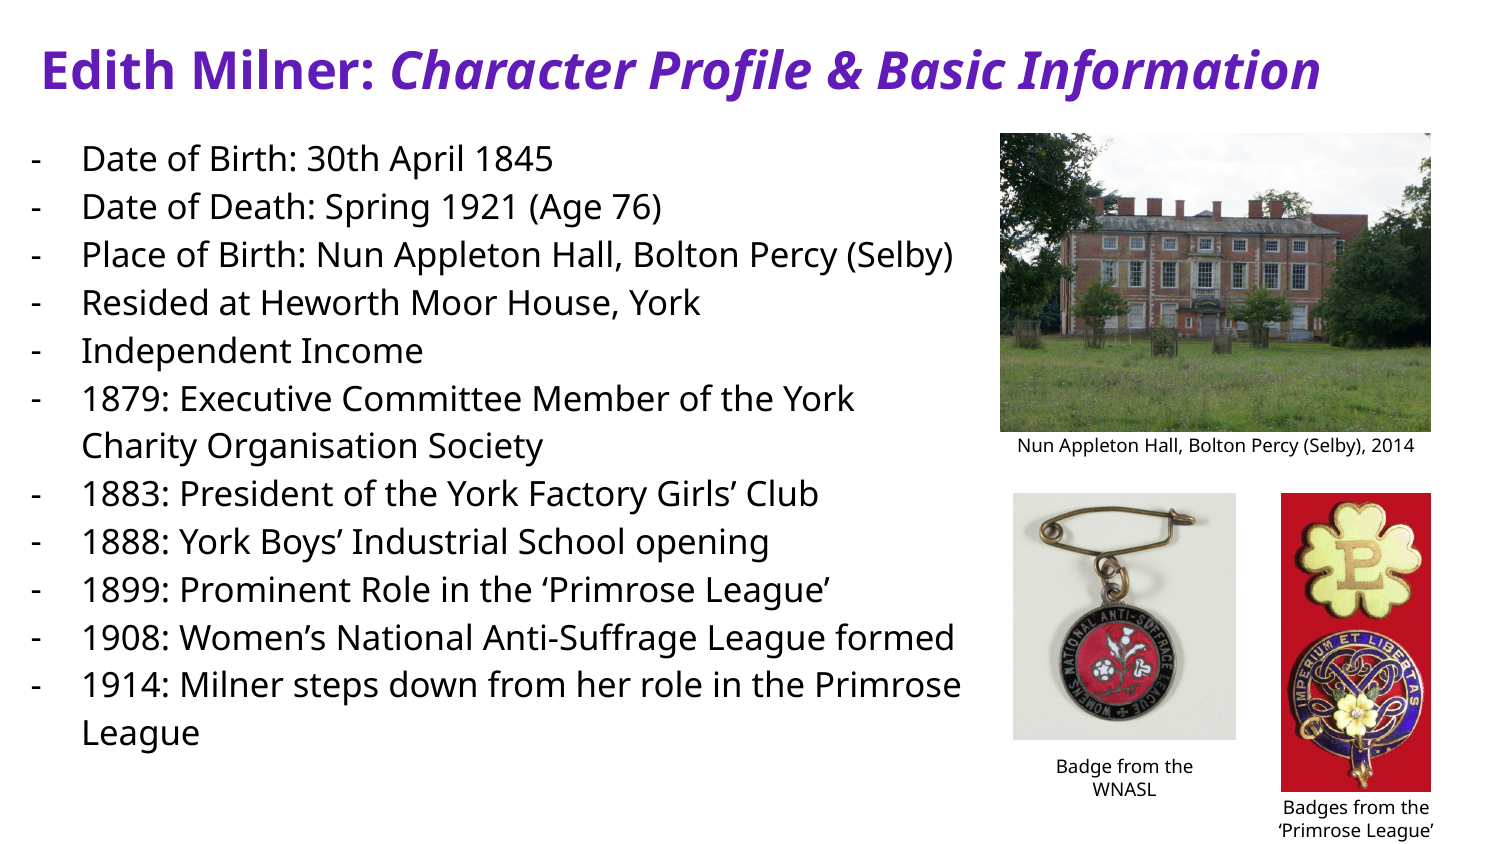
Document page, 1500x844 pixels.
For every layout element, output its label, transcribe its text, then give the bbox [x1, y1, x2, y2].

title Edith Milner: Character Profile & Basic Information [25, 21, 1424, 116]
list Date of Birth: 30th April 1845 Date of Death: Spring 1921 (Age 76) Place of Birth: Nun Appleton Hall, Bolton Percy (Selby) Resided at Heworth Moor House, York Independent Income 1879: Executive Committee Member of the York Charity Organisation Society 1883: President of the York Factory Girls’ Club 1888: York Boys’ Industrial School opening 1899: Prominent Role in the ‘Primrose League’ 1908: Women’s National Anti-Suffrage League formed 1914: Milner steps down from her role in the Primrose League [0, 115, 981, 844]
text_box Badges from the ‘Primrose League’ [1248, 780, 1464, 844]
text_box Badge from the WNASL [1016, 749, 1233, 815]
text_box Nun Appleton Hall, Bolton Percy (Selby), 2014 [1000, 439, 1431, 468]
picture [1281, 493, 1431, 792]
picture [1013, 493, 1237, 741]
picture [1000, 132, 1431, 432]
